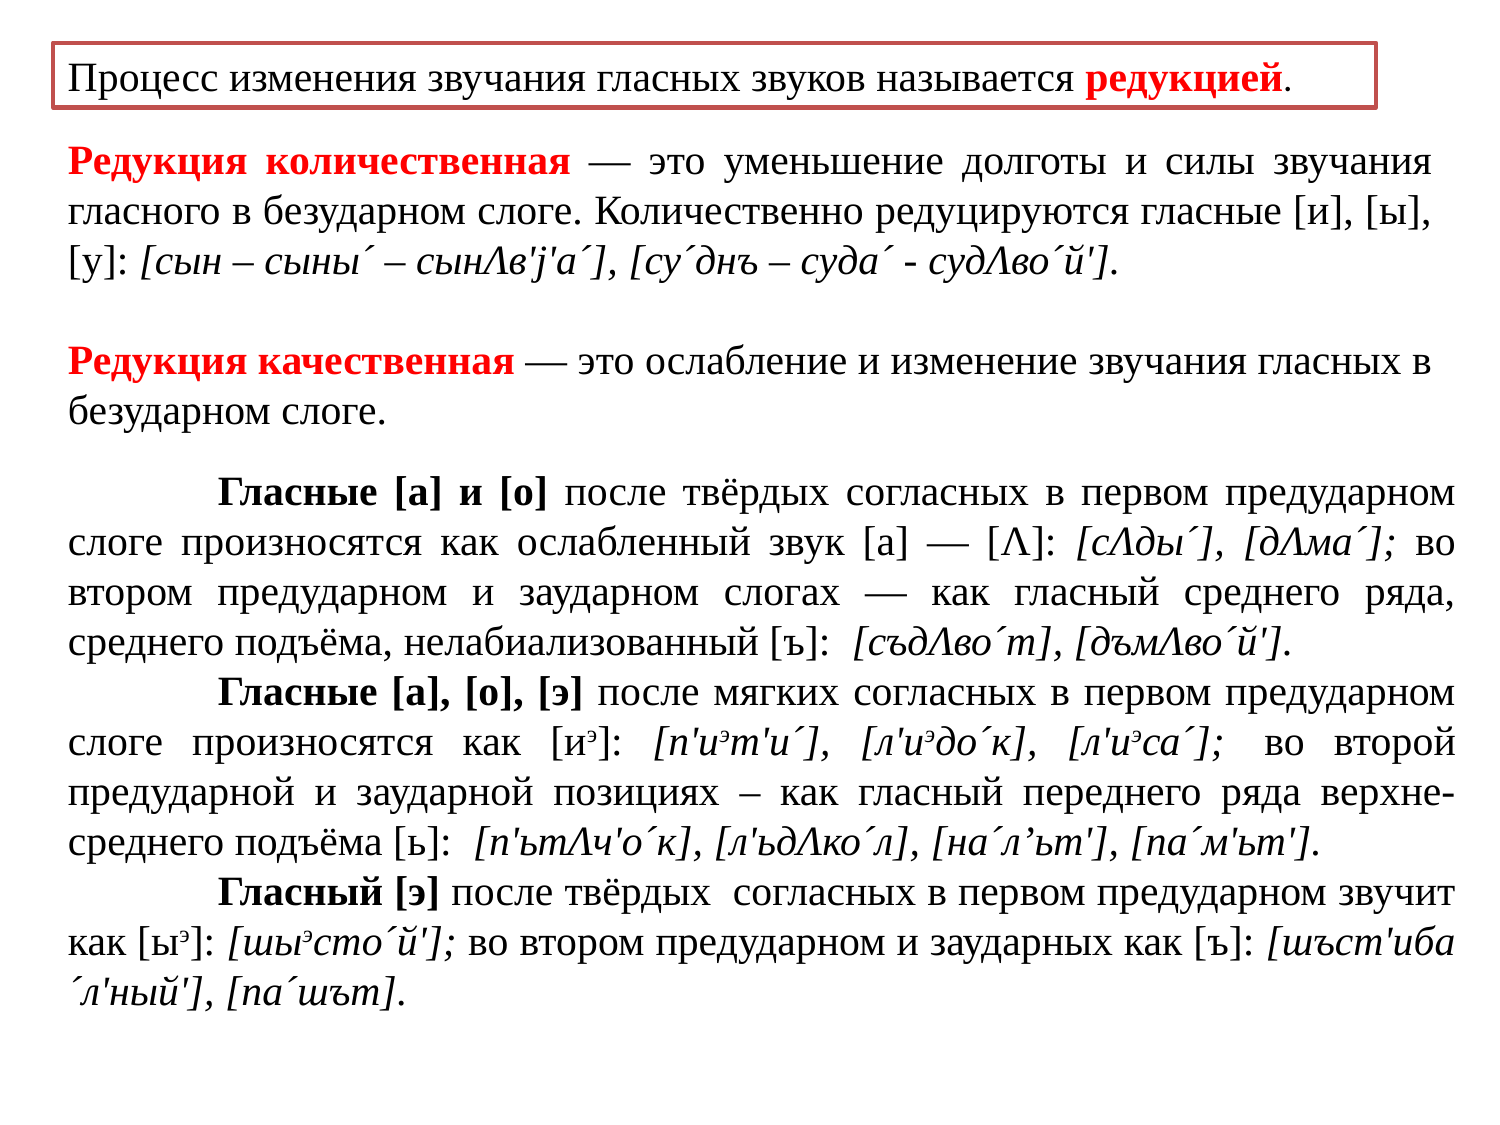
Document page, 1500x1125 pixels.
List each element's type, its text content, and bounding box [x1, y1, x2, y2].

text_box Процесс изменения звучания гласных звуков называется редукцией. [51, 41, 1378, 110]
text_box Редукция количественная — это уменьшение долготы и силы звучания гласного в безударном слоге. Количественно редуцируются гласные [и], [ы], [у]: [сын – сыны´ – сынΛв'j'а´], [су´днъ – суда´ - судΛво´й']. Редукция качественная — это ослабление и изменение звучания гласных в безударном слоге. [53, 125, 1447, 441]
text_box Гласные [а] и [о] после твёрдых согласных в первом предударном слоге произносятся как ослабленный звук [а] — [Λ]: [сΛды´], [дΛма´]; во втором предударном и заударном слогах — как гласный среднего ряда, среднего подъёма, нелабиализованный [ъ]: [съдΛво´т], [дъмΛво´й']. Гласные [а], [о], [э] после мягких согласных в первом предударном слоге произносятся как [иэ]: [п'иэт'и´], [л'иэдо´к], [л'иэса´]; во второй предударной и заударной позициях – как гласный переднего ряда верхне-среднего подъёма [ь]: [п'ьтΛч'о´к], [л'ьдΛко´л], [на´л’ьт'], [па´м'ьт']. Гласный [э] после твёрдых согласных в первом предударном звучит как [ыэ]: [шыэсто´й']; во втором предударном и заударных как [ъ]: [шъст'иба´л'ный'], [па´шът]. [53, 456, 1471, 1022]
